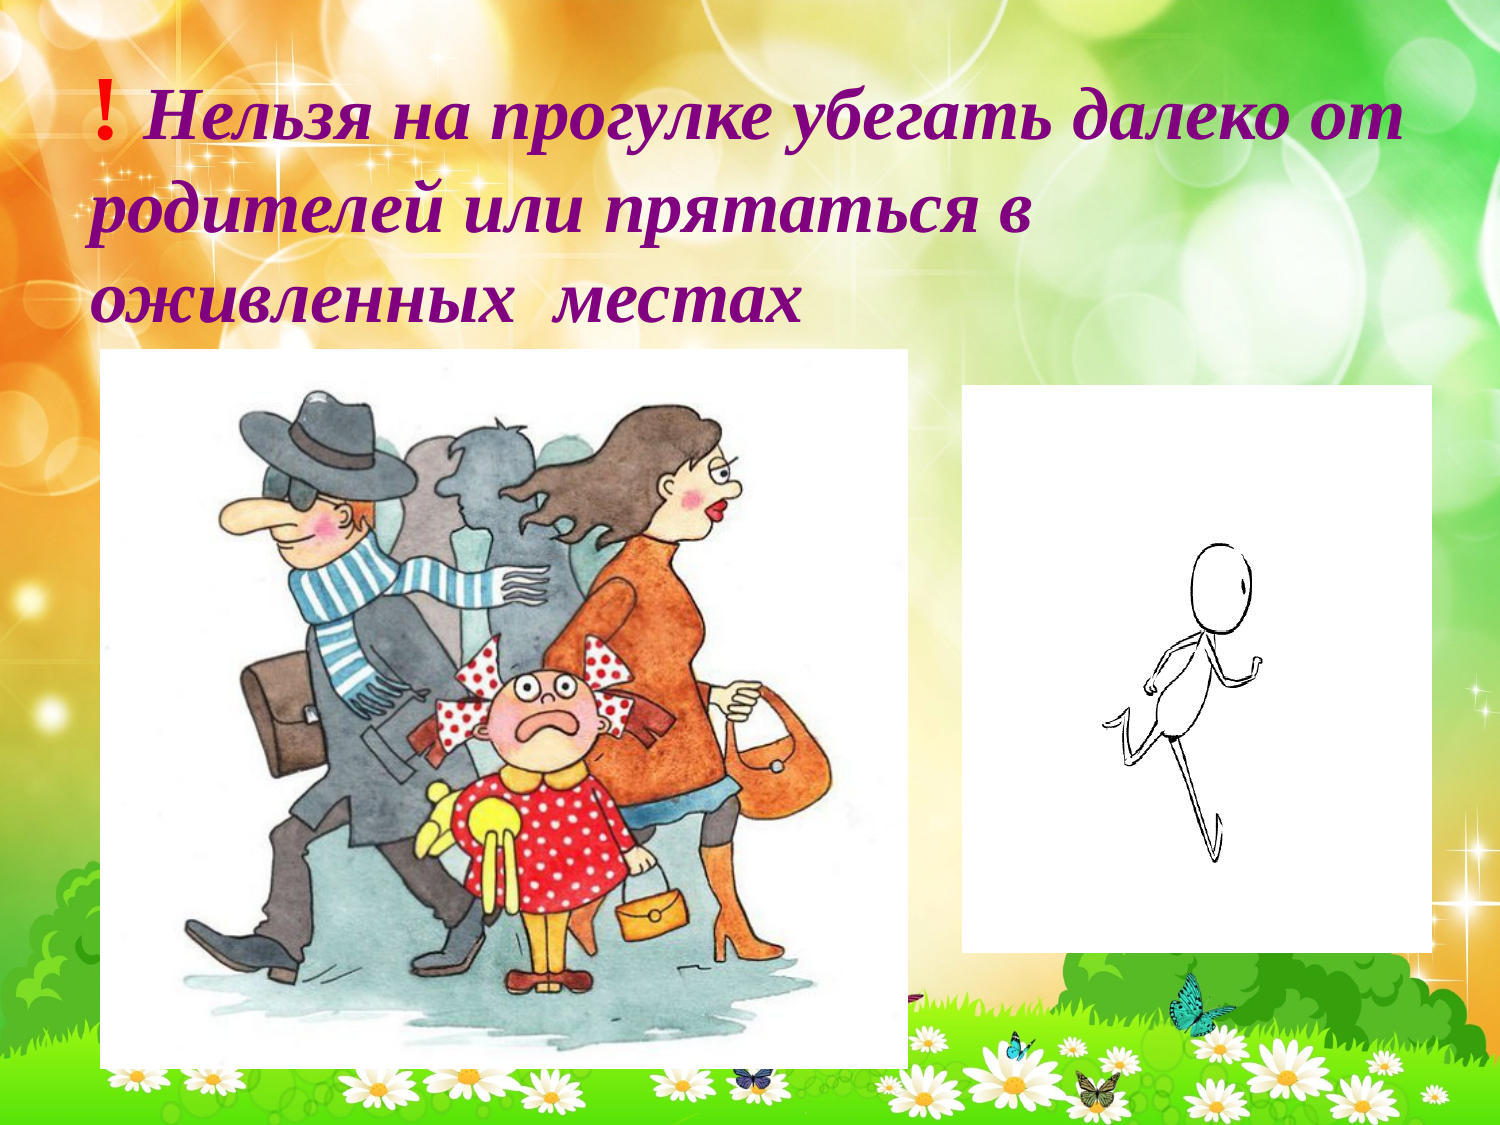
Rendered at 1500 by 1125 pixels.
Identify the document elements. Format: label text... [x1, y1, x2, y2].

picture [0, 0, 1500, 1125]
title ! Нельзя на прогулке убегать далеко от родителей или прятаться в оживленных местах [75, 0, 1425, 386]
